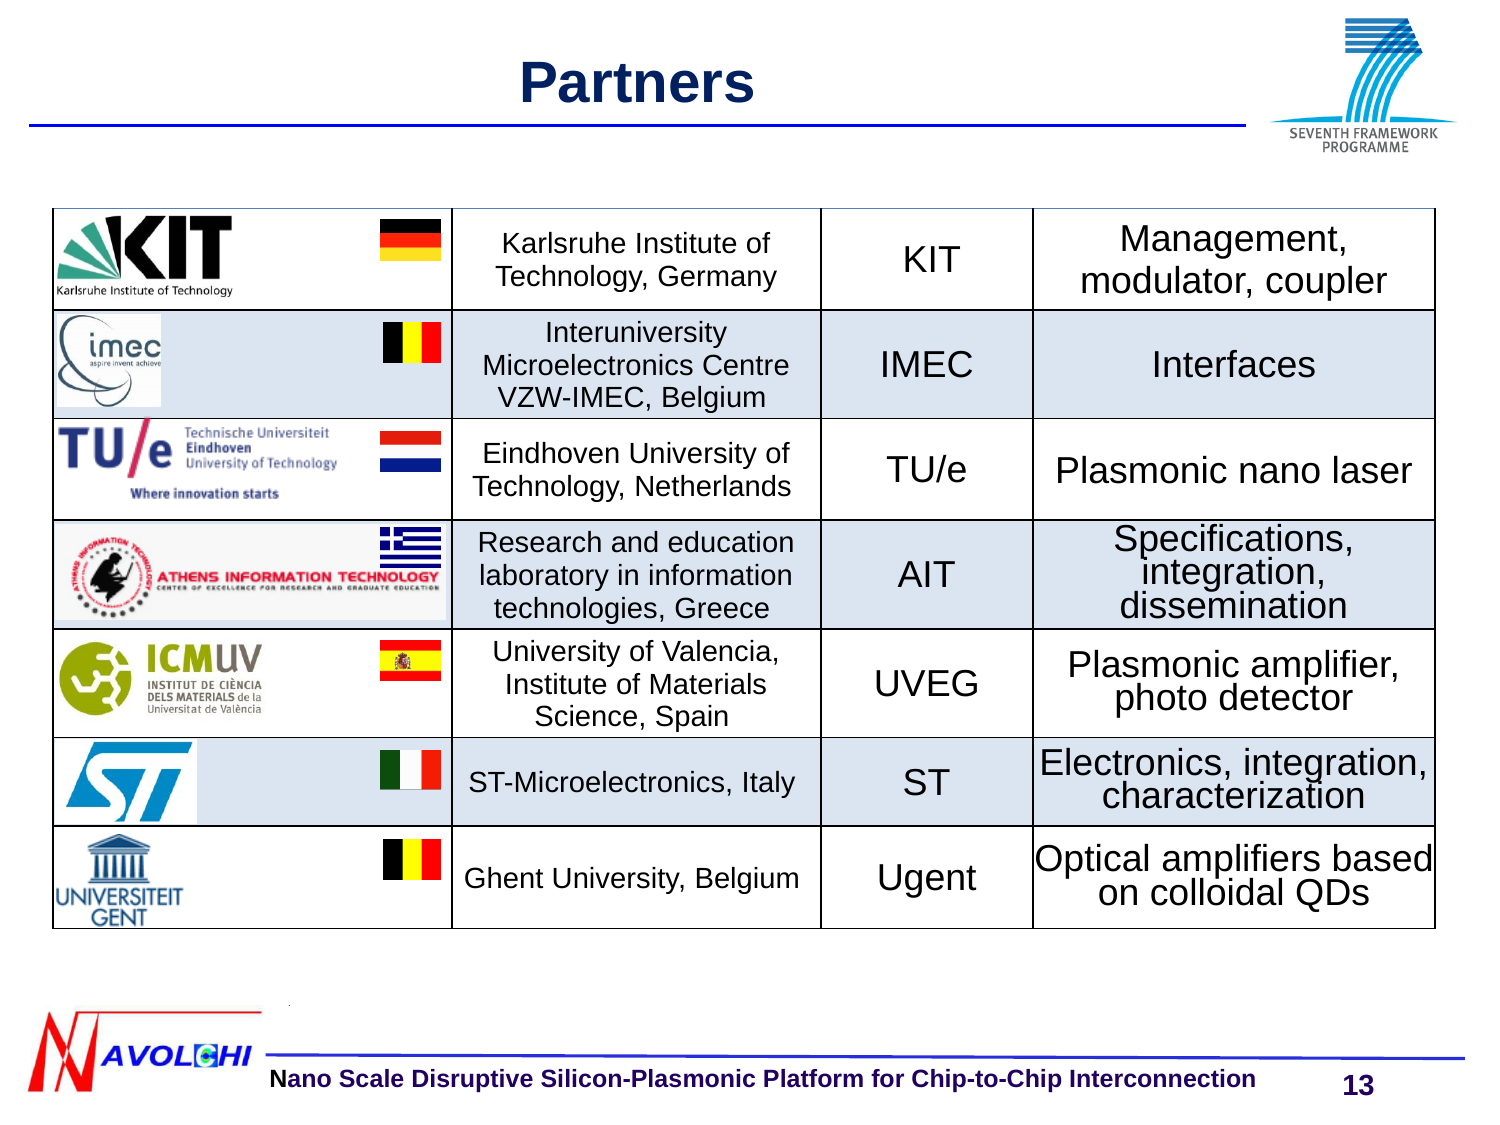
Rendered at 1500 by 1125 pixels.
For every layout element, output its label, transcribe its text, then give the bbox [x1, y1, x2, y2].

table_cell UVEG [822, 630, 1032, 737]
picture [56, 314, 161, 407]
table_cell Research and education laboratory in information technologies, Greece [453, 521, 820, 628]
table_header Management, modulator, coupler [1034, 209, 1434, 309]
table_header [231, 209, 451, 309]
picture [54, 408, 350, 509]
table_cell Interuniversity Microelectronics Centre VZW-IMEC, Belgium [453, 311, 820, 418]
table_cell Specifications, integration, dissemination [1034, 521, 1434, 628]
table_cell Ghent University, Belgium [453, 827, 820, 928]
table_cell [158, 311, 451, 418]
table_header KIT [822, 209, 1032, 309]
table_cell Eindhoven University of Technology, Netherlands [453, 419, 820, 519]
table_cell IMEC [822, 311, 1032, 418]
table_cell ST [822, 738, 1032, 825]
table_cell University of Valencia, Institute of Materials Science, Spain [453, 630, 820, 737]
picture [380, 749, 441, 790]
table_cell Ugent [822, 827, 1032, 928]
table_cell [187, 827, 451, 928]
picture [55, 833, 185, 927]
picture [56, 633, 271, 725]
picture [383, 322, 441, 363]
table_cell [54, 630, 451, 737]
picture [55, 211, 234, 301]
table_cell Interfaces [1034, 311, 1434, 418]
picture [55, 739, 197, 824]
picture [379, 639, 441, 681]
table_cell Plasmonic amplifier, photo detector [1034, 630, 1434, 737]
table_cell [54, 521, 451, 628]
table_cell AIT [822, 521, 1032, 628]
table_cell Optical amplifiers based on colloidal QDs [1034, 827, 1434, 928]
picture [3, 1005, 290, 1101]
table_header Karlsruhe Institute of Technology, Germany [453, 209, 820, 309]
picture [55, 524, 446, 621]
table_cell Electronics, integration, characterization [1034, 738, 1434, 825]
picture [1269, 18, 1458, 155]
table_cell [197, 738, 451, 825]
picture [379, 431, 441, 472]
table_cell Plasmonic nano laser [1034, 419, 1434, 519]
title Partners [29, 30, 1247, 131]
table_cell TU/e [822, 419, 1032, 519]
picture [379, 219, 441, 261]
table_cell ST-Microelectronics, Italy [453, 738, 820, 825]
picture [383, 839, 441, 880]
table_cell [54, 419, 451, 519]
